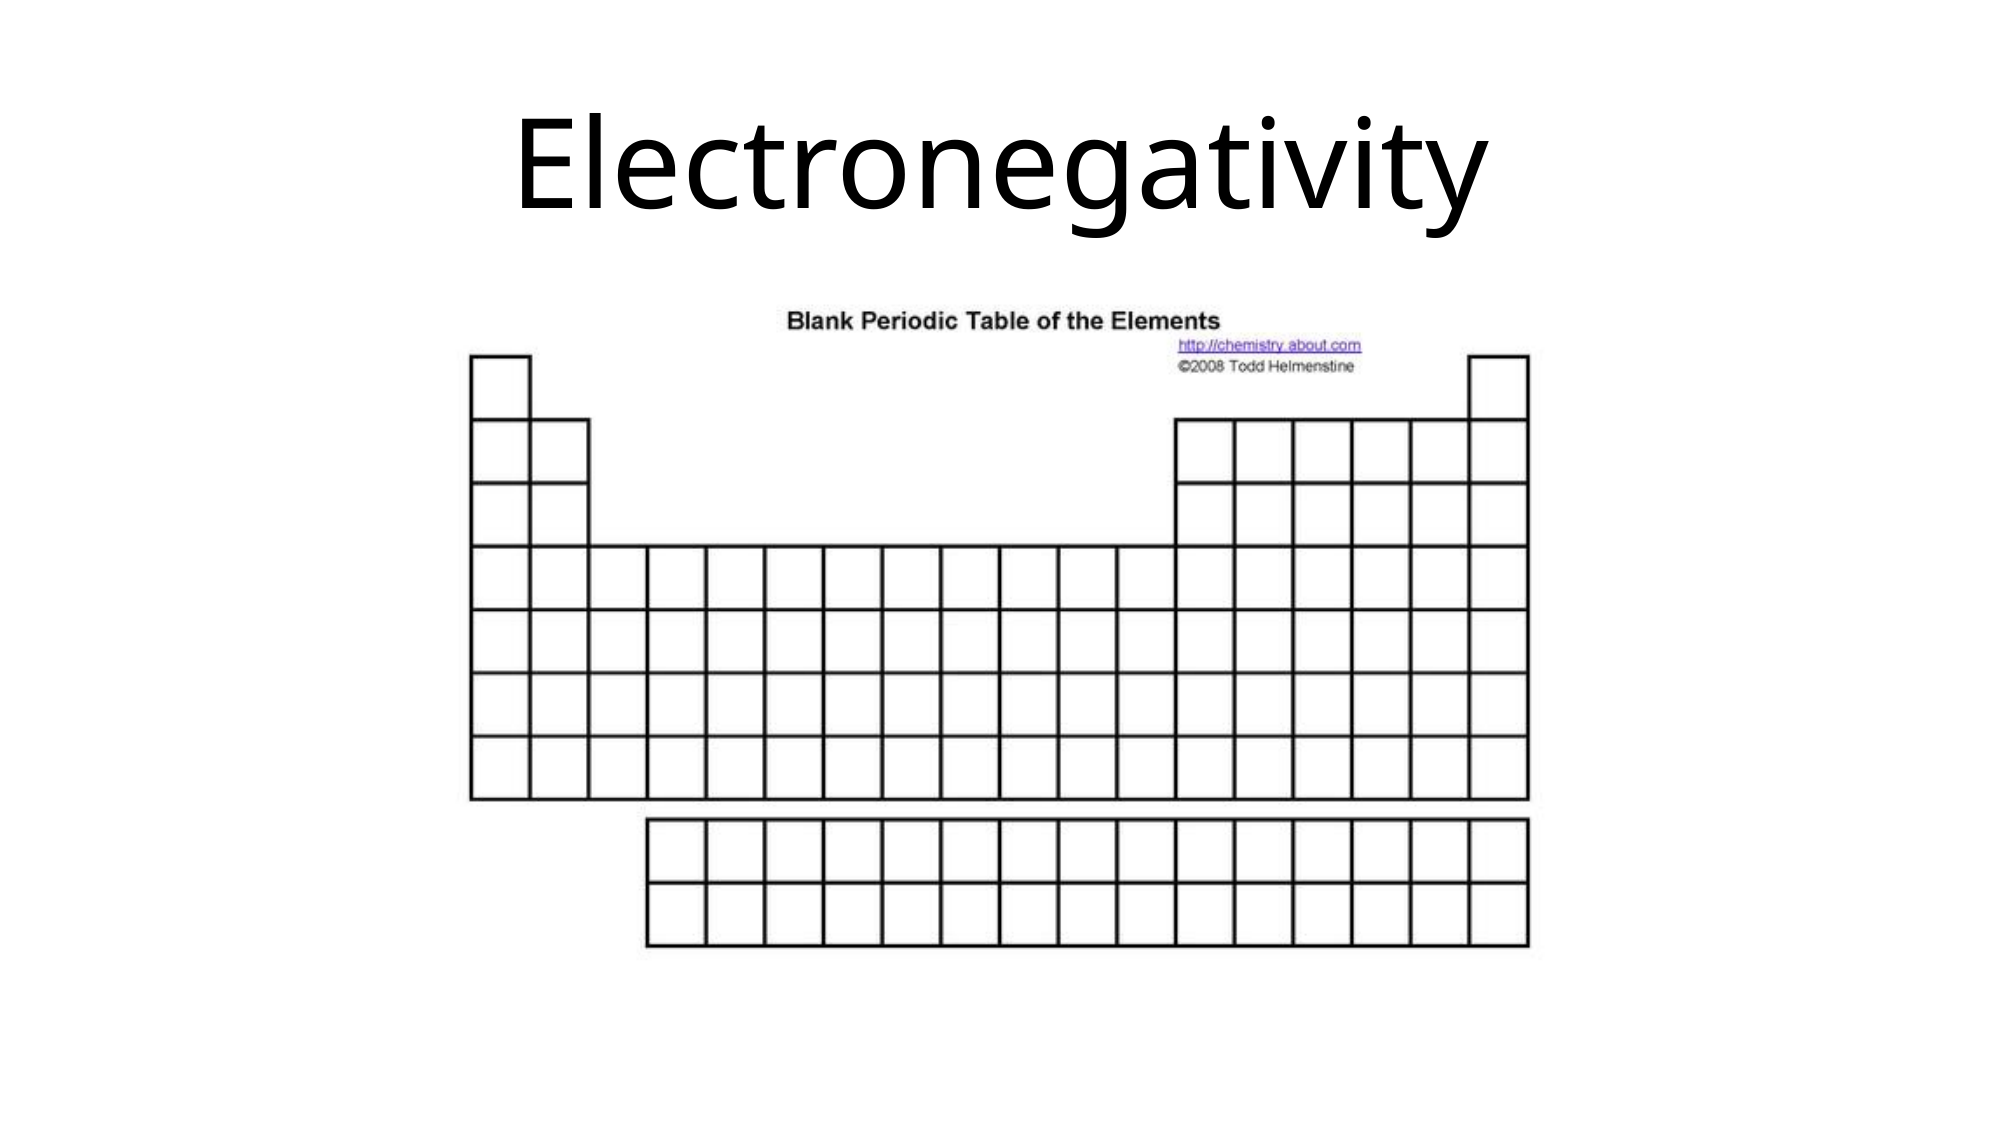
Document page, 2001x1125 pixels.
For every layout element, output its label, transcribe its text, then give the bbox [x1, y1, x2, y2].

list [442, 277, 1558, 976]
title Electronegativity [137, 59, 1863, 278]
